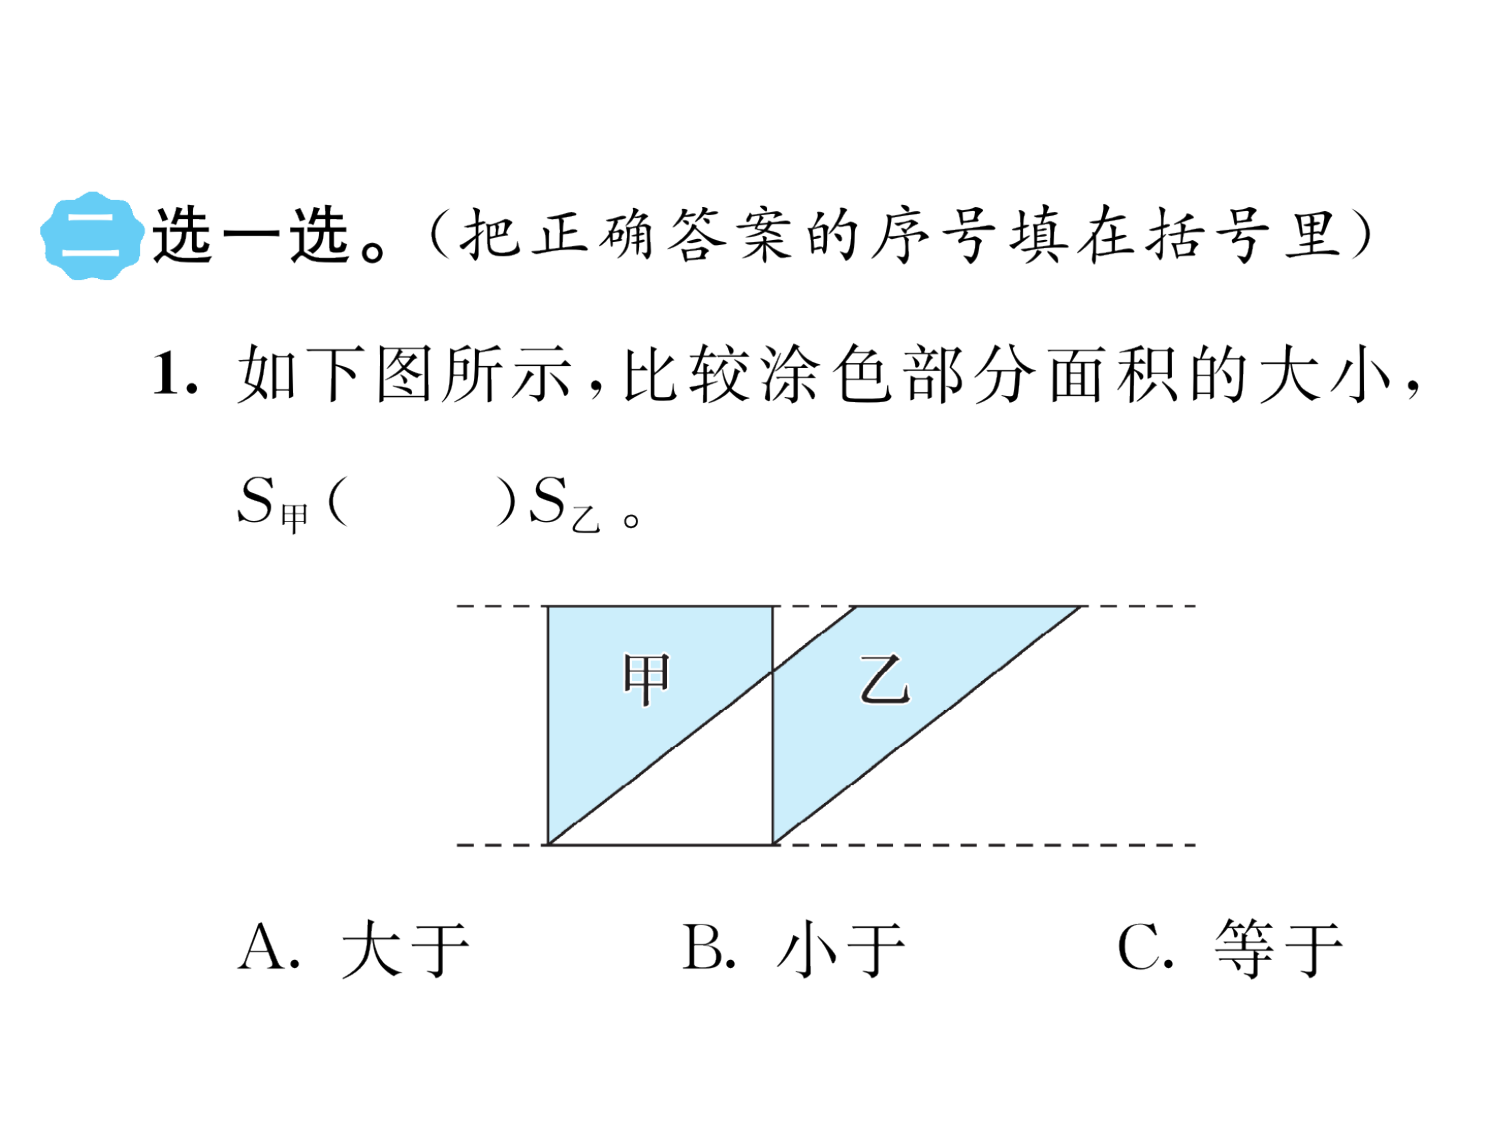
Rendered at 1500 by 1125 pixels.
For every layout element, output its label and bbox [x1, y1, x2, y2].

picture [35, 177, 1453, 993]
